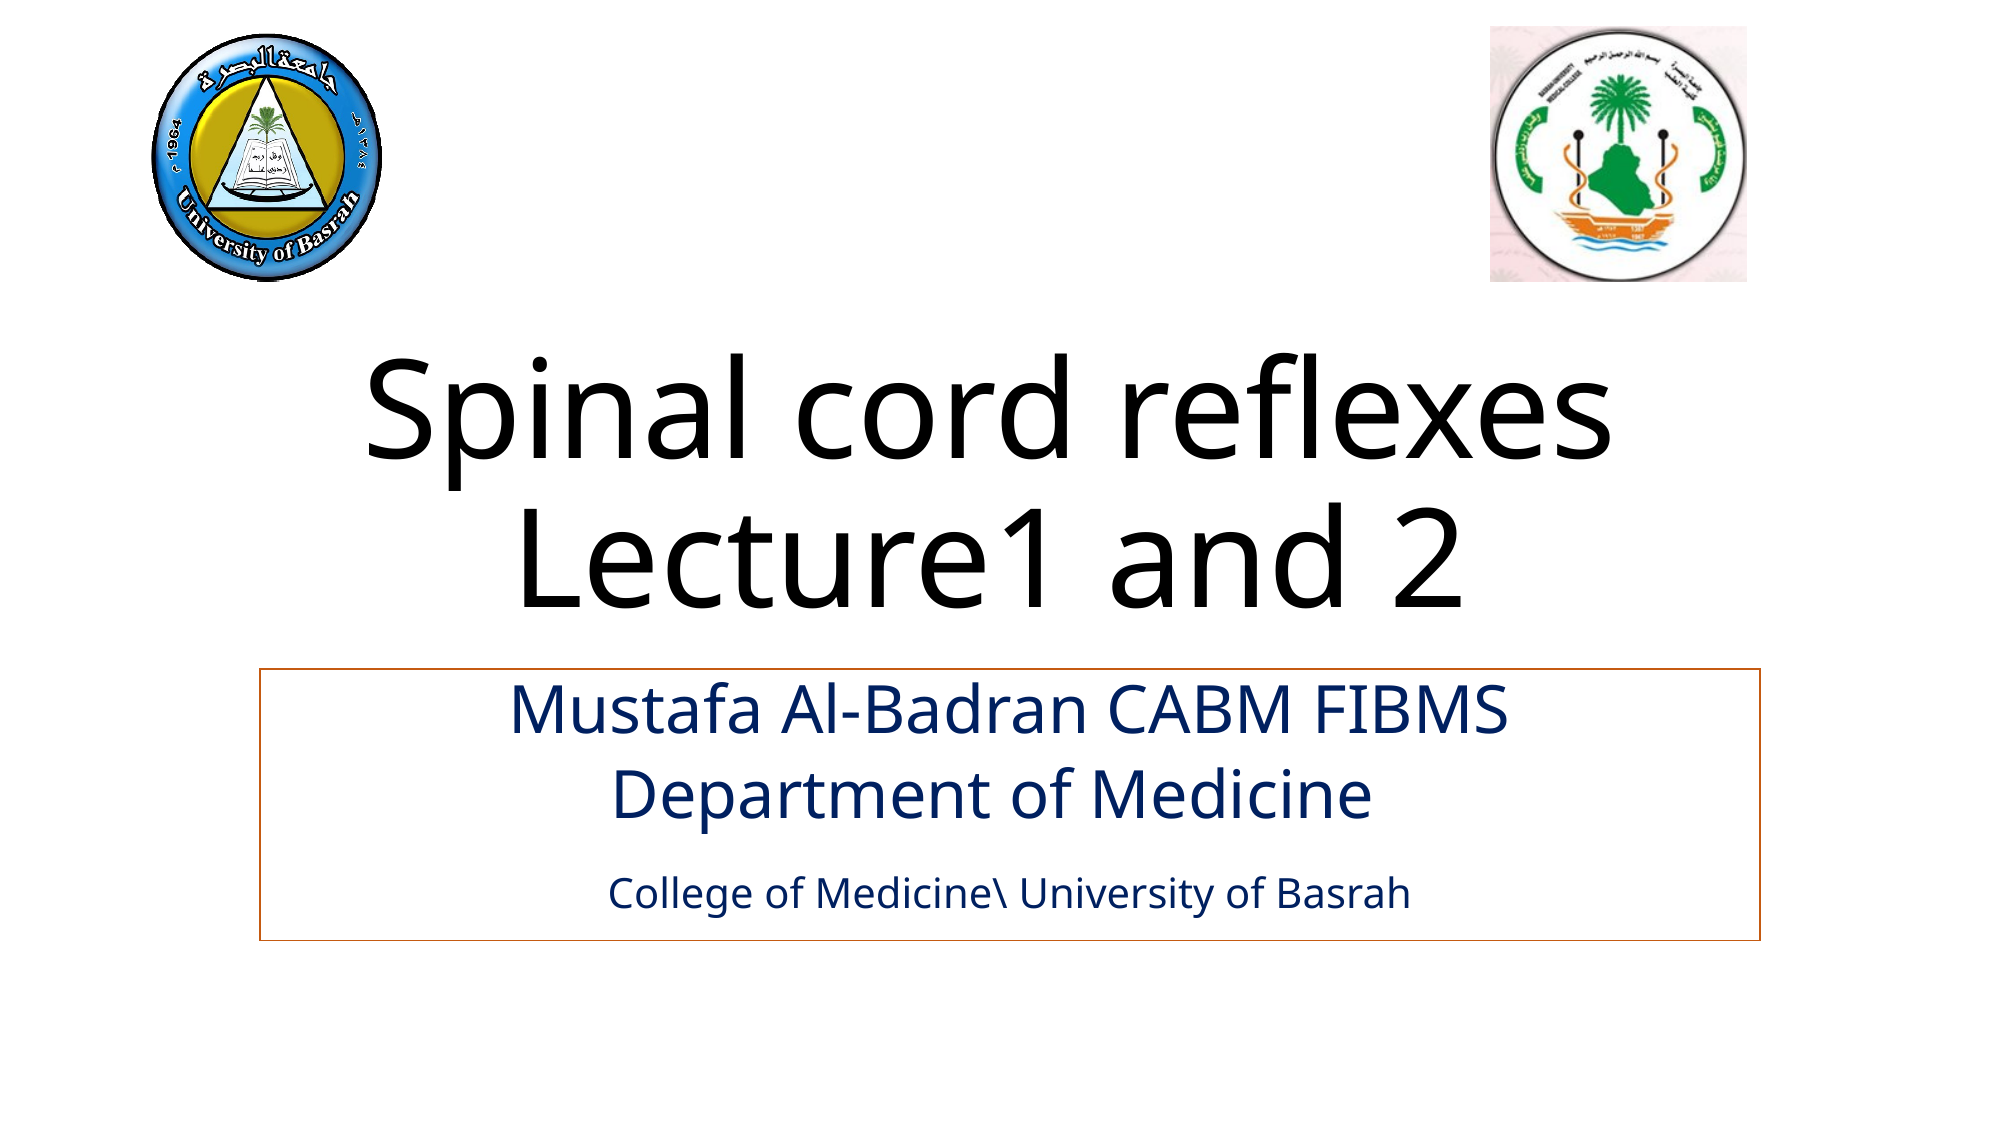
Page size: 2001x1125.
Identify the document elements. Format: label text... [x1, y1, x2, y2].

subtitle Mustafa Al-Badran CABM FIBMS Department of Medicine College of Medicine\ University of Basrah [259, 668, 1760, 941]
title Spinal cord reflexes Lecture1 and 2 [239, 252, 1740, 645]
picture [1490, 26, 1747, 282]
picture [150, 33, 383, 282]
